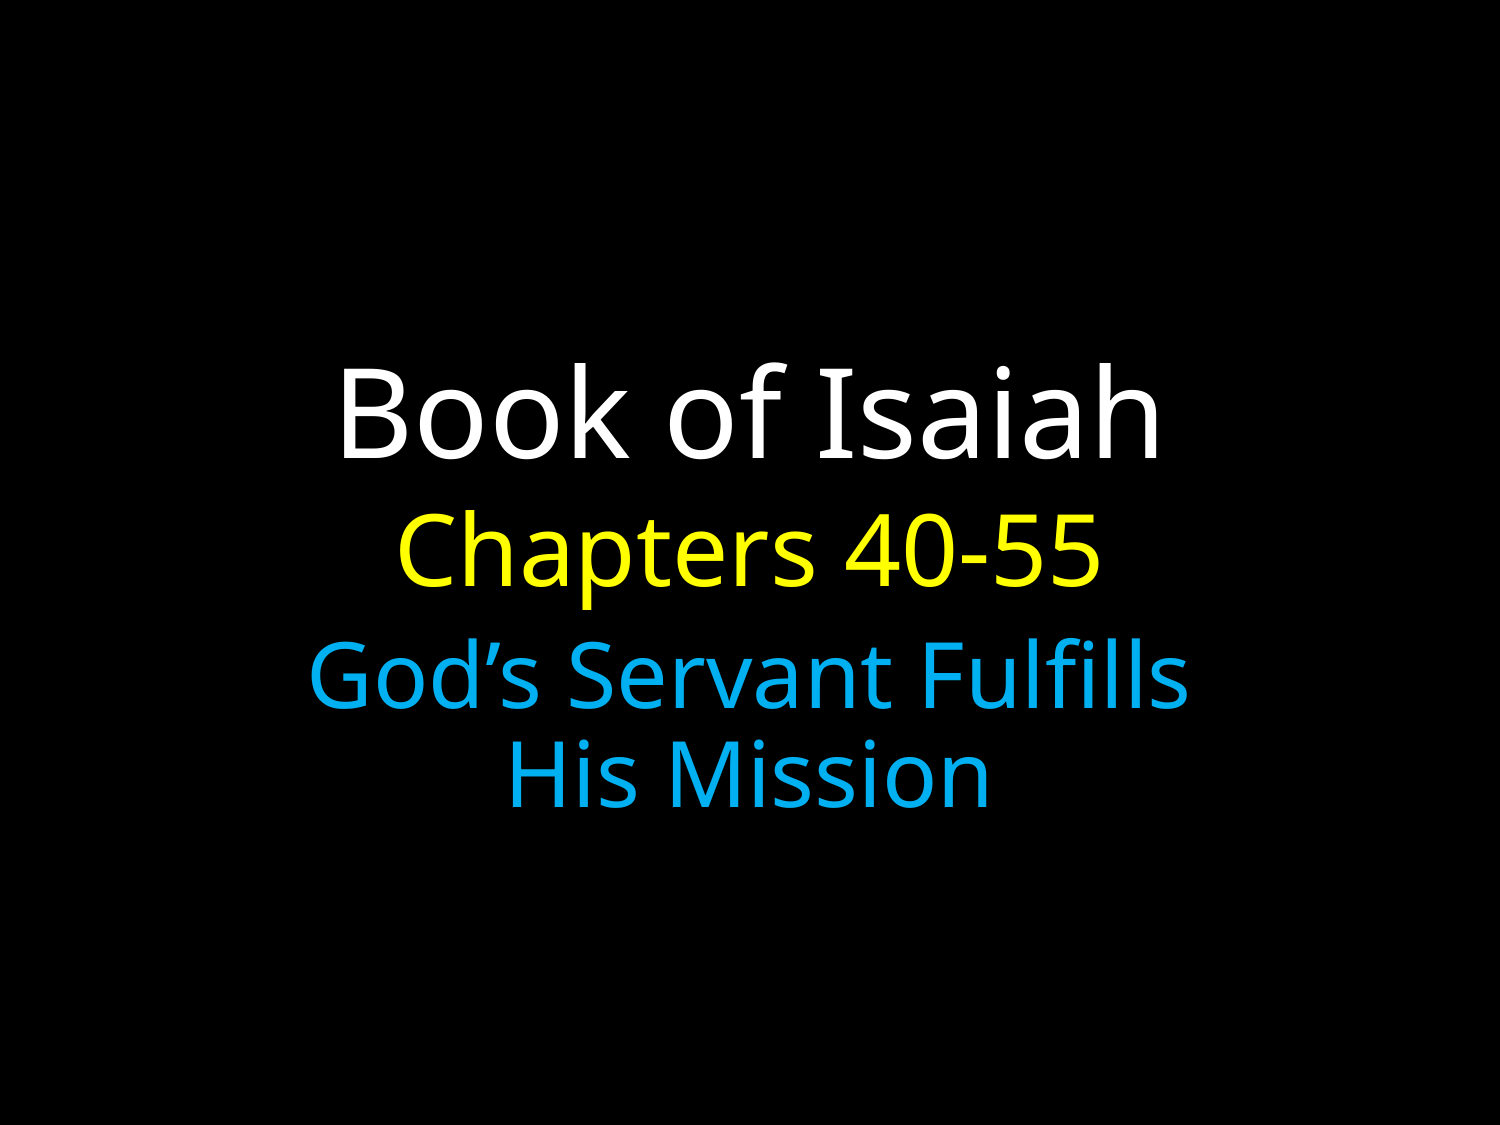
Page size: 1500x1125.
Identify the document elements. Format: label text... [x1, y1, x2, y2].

title Book of Isaiah [112, 100, 1388, 493]
subtitle Chapters 40-55 God’s Servant Fulfills His Mission [272, 492, 1228, 961]
